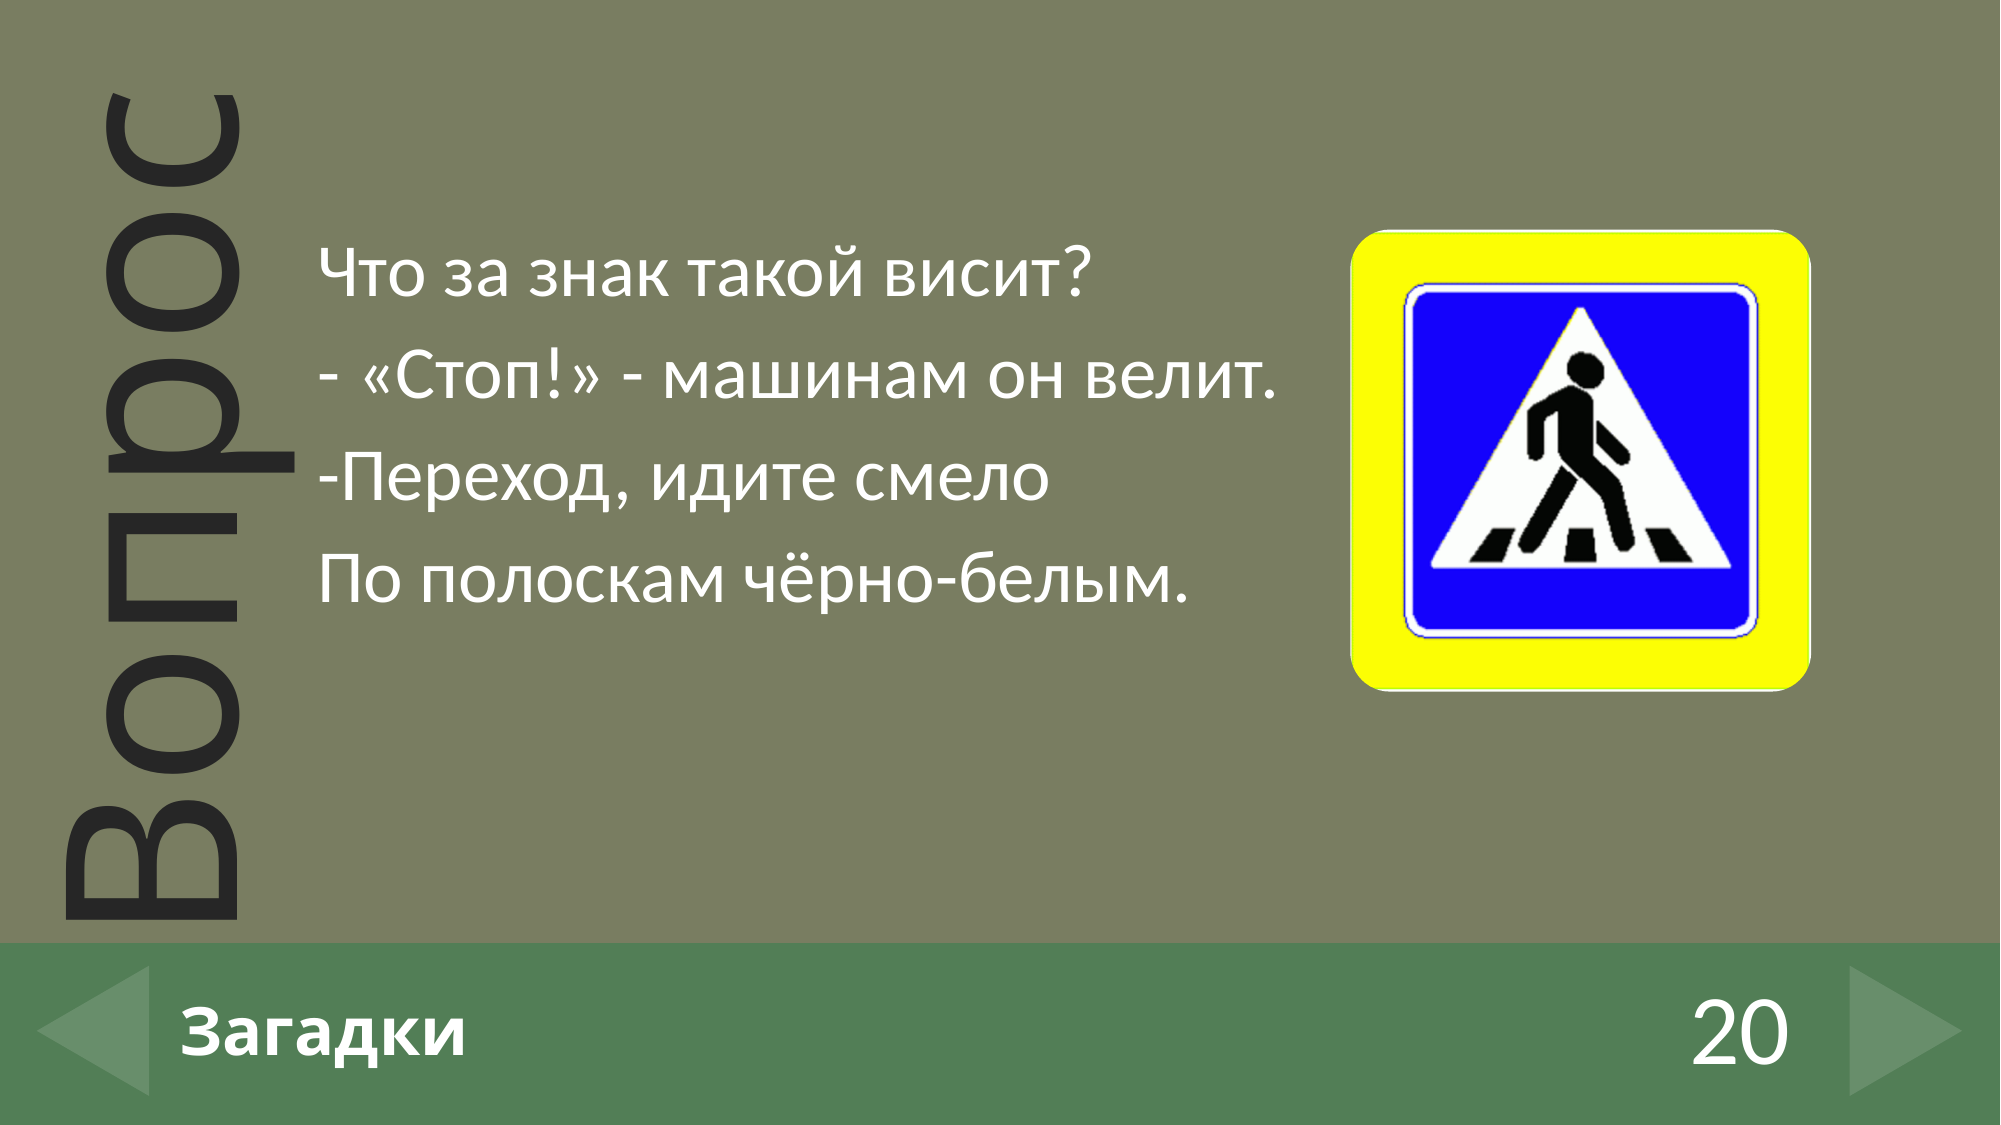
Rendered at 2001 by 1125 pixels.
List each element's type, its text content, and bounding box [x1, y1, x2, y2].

list 20 [1494, 967, 1806, 1097]
title Загадки [164, 970, 1472, 1099]
picture [1350, 229, 1812, 692]
list Что за знак такой висит? - «Стоп!» - машинам он велит. -Переход, идите смело По полоскам чёрно-белым. [302, 307, 1350, 636]
